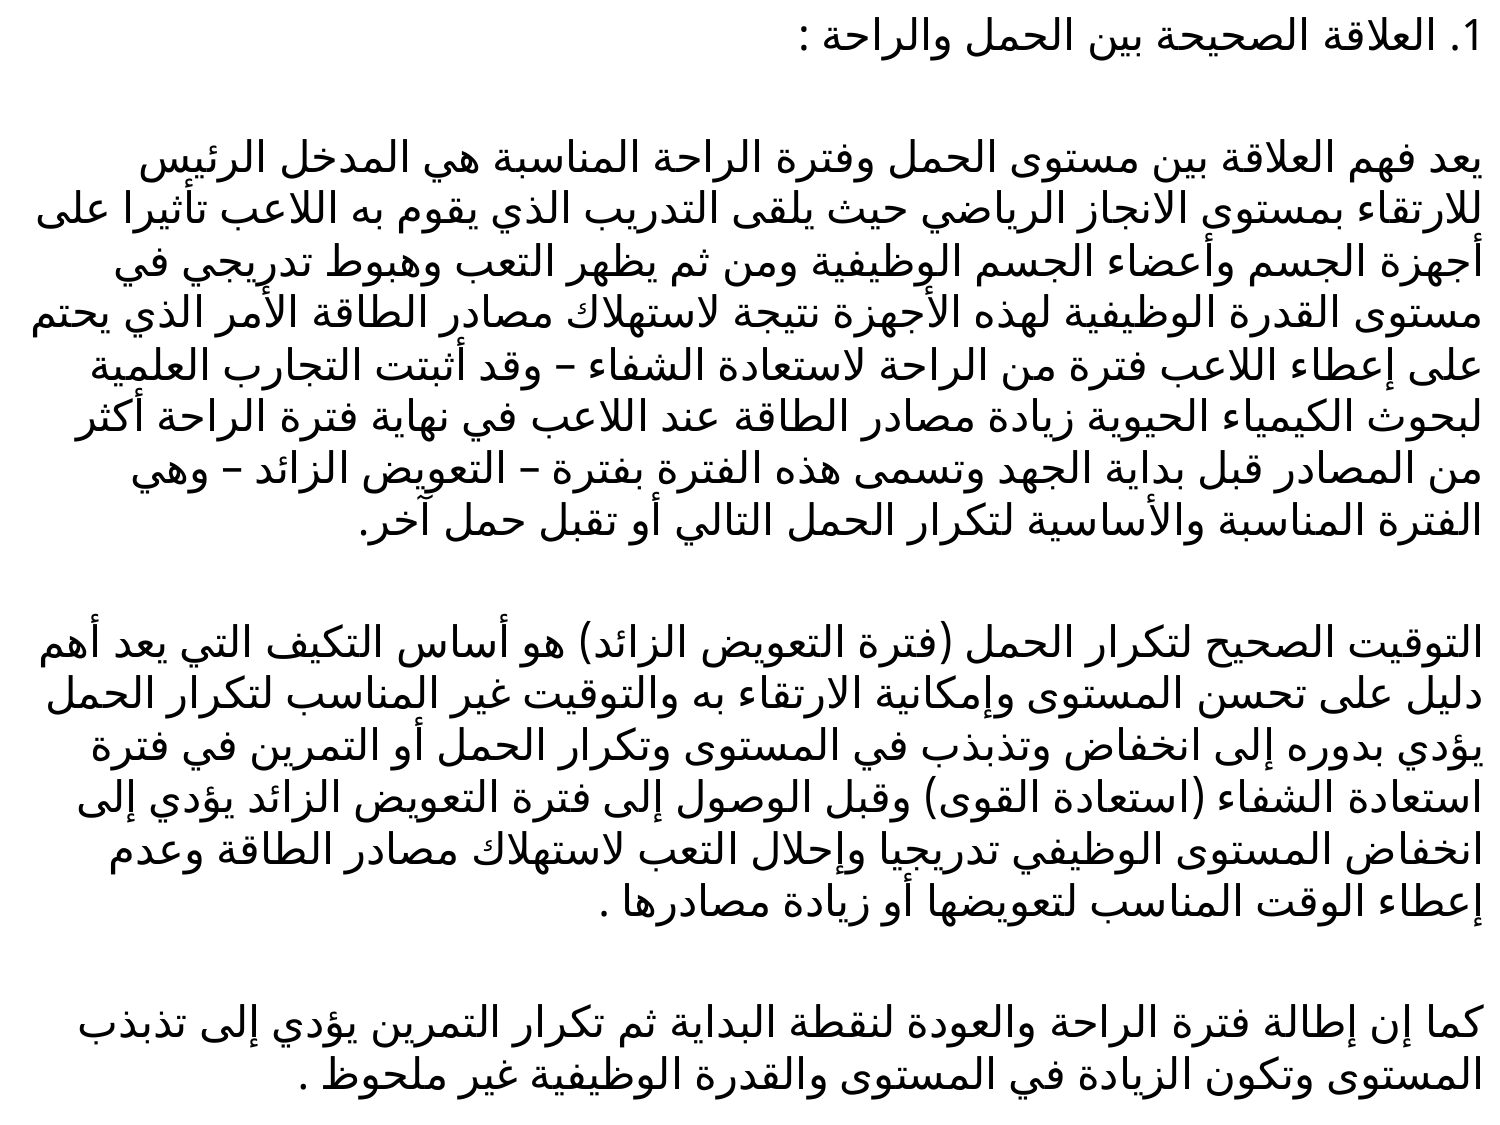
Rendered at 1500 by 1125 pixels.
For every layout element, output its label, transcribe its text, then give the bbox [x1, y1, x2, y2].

list 1. العلاقة الصحيحة بين الحمل والراحة : يعد فهم العلاقة بين مستوى الحمل وفترة الراحة المناسبة هي المدخل الرئيس للارتقاء بمستوى الانجاز الرياضي حيث يلقى التدريب الذي يقوم به اللاعب تأثيرا على أجهزة الجسم وأعضاء الجسم الوظيفية ومن ثم يظهر التعب وهبوط تدريجي في مستوى القدرة الوظيفية لهذه الأجهزة نتيجة لاستهلاك مصادر الطاقة الأمر الذي يحتم على إعطاء اللاعب فترة من الراحة لاستعادة الشفاء – وقد أثبتت التجارب العلمية لبحوث الكيمياء الحيوية زيادة مصادر الطاقة عند اللاعب في نهاية فترة الراحة أكثر من المصادر قبل بداية الجهد وتسمى هذه الفترة بفترة – التعويض الزائد – وهي الفترة المناسبة والأساسية لتكرار الحمل التالي أو تقبل حمل آخر. التوقيت الصحيح لتكرار الحمل (فترة التعويض الزائد) هو أساس التكيف التي يعد أهم دليل على تحسن المستوى وإمكانية الارتقاء به والتوقيت غير المناسب لتكرار الحمل يؤدي بدوره إلى انخفاض وتذبذب في المستوى وتكرار الحمل أو التمرين في فترة استعادة الشفاء (استعادة القوى) وقبل الوصول إلى فترة التعويض الزائد يؤدي إلى انخفاض المستوى الوظيفي تدريجيا وإحلال التعب لاستهلاك مصادر الطاقة وعدم إعطاء الوقت المناسب لتعويضها أو زيادة مصادرها . كما إن إطالة فترة الراحة والعودة لنقطة البداية ثم تكرار التمرين يؤدي إلى تذبذب المستوى وتكون الزيادة في المستوى والقدرة الوظيفية غير ملحوظ . [0, 0, 1500, 1125]
